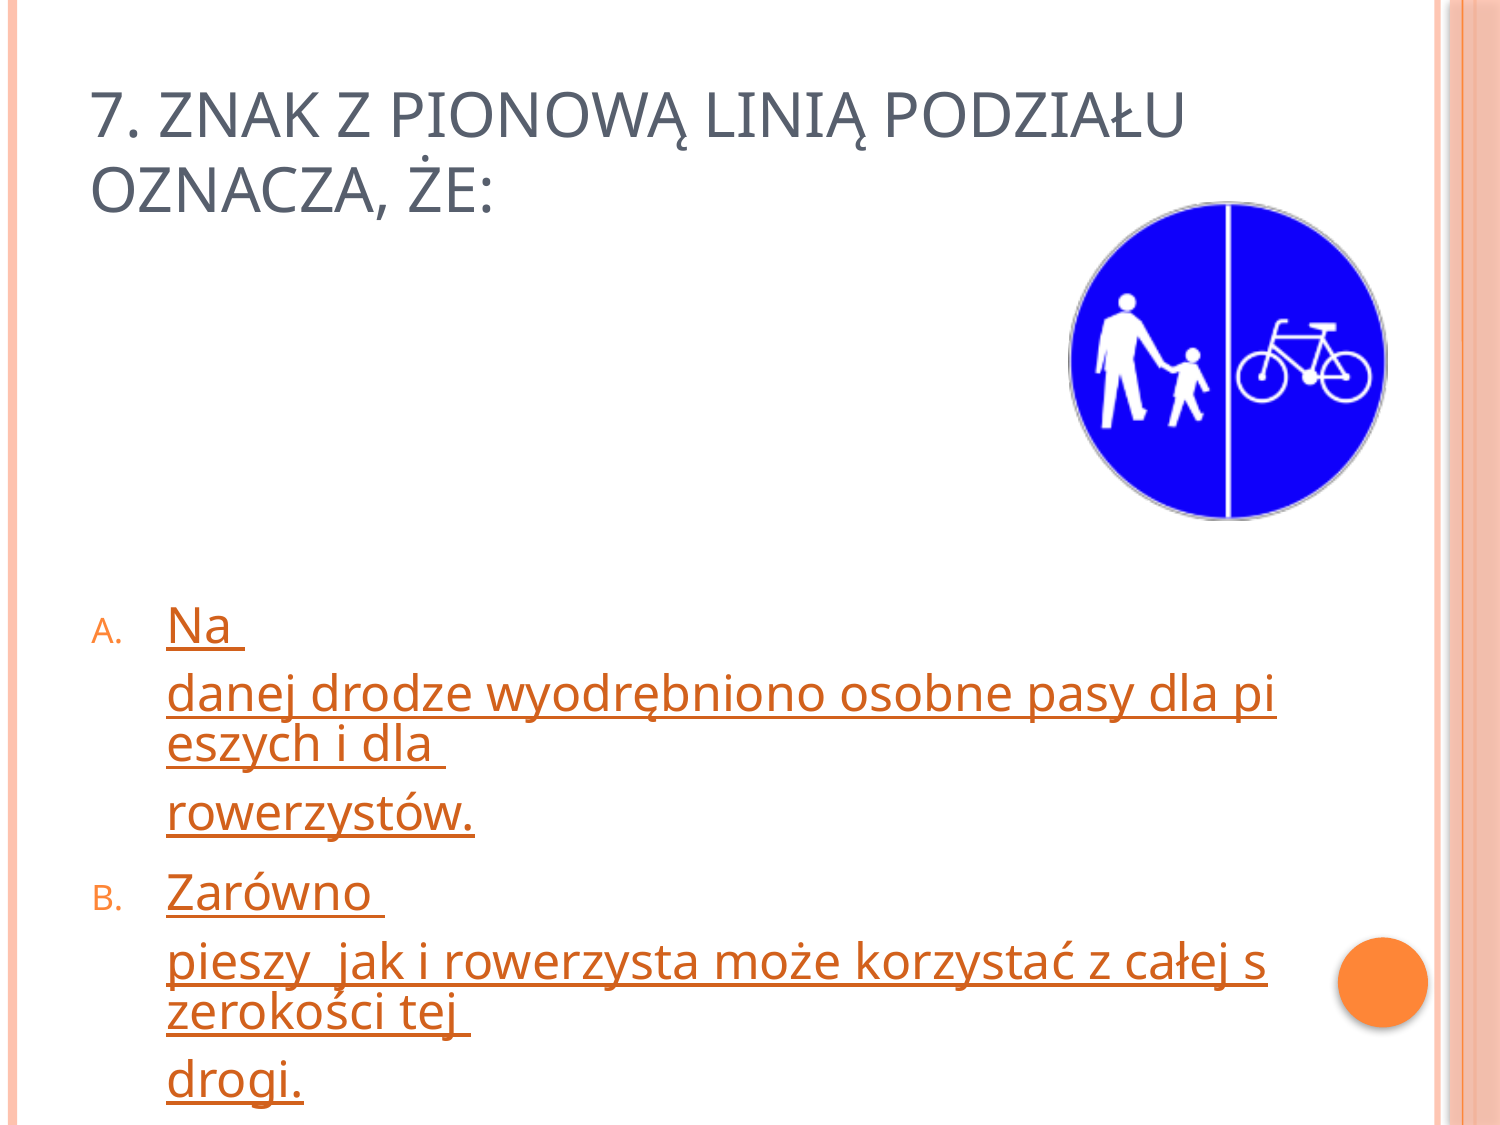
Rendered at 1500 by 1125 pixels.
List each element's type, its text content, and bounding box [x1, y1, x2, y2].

list Na danej drodze wyodrębniono osobne pasy dla pieszych i dla rowerzystów. Zarówno pieszy jak i rowerzysta może korzystać z całej szerokości tej drogi. Rowerzysta jest zobowiązany do ustąpienia pierwszeństwa pieszemu. [76, 586, 1302, 1016]
title 7. Znak z pionową linią podziału oznacza, że: [75, 45, 1300, 233]
picture [1068, 200, 1389, 521]
